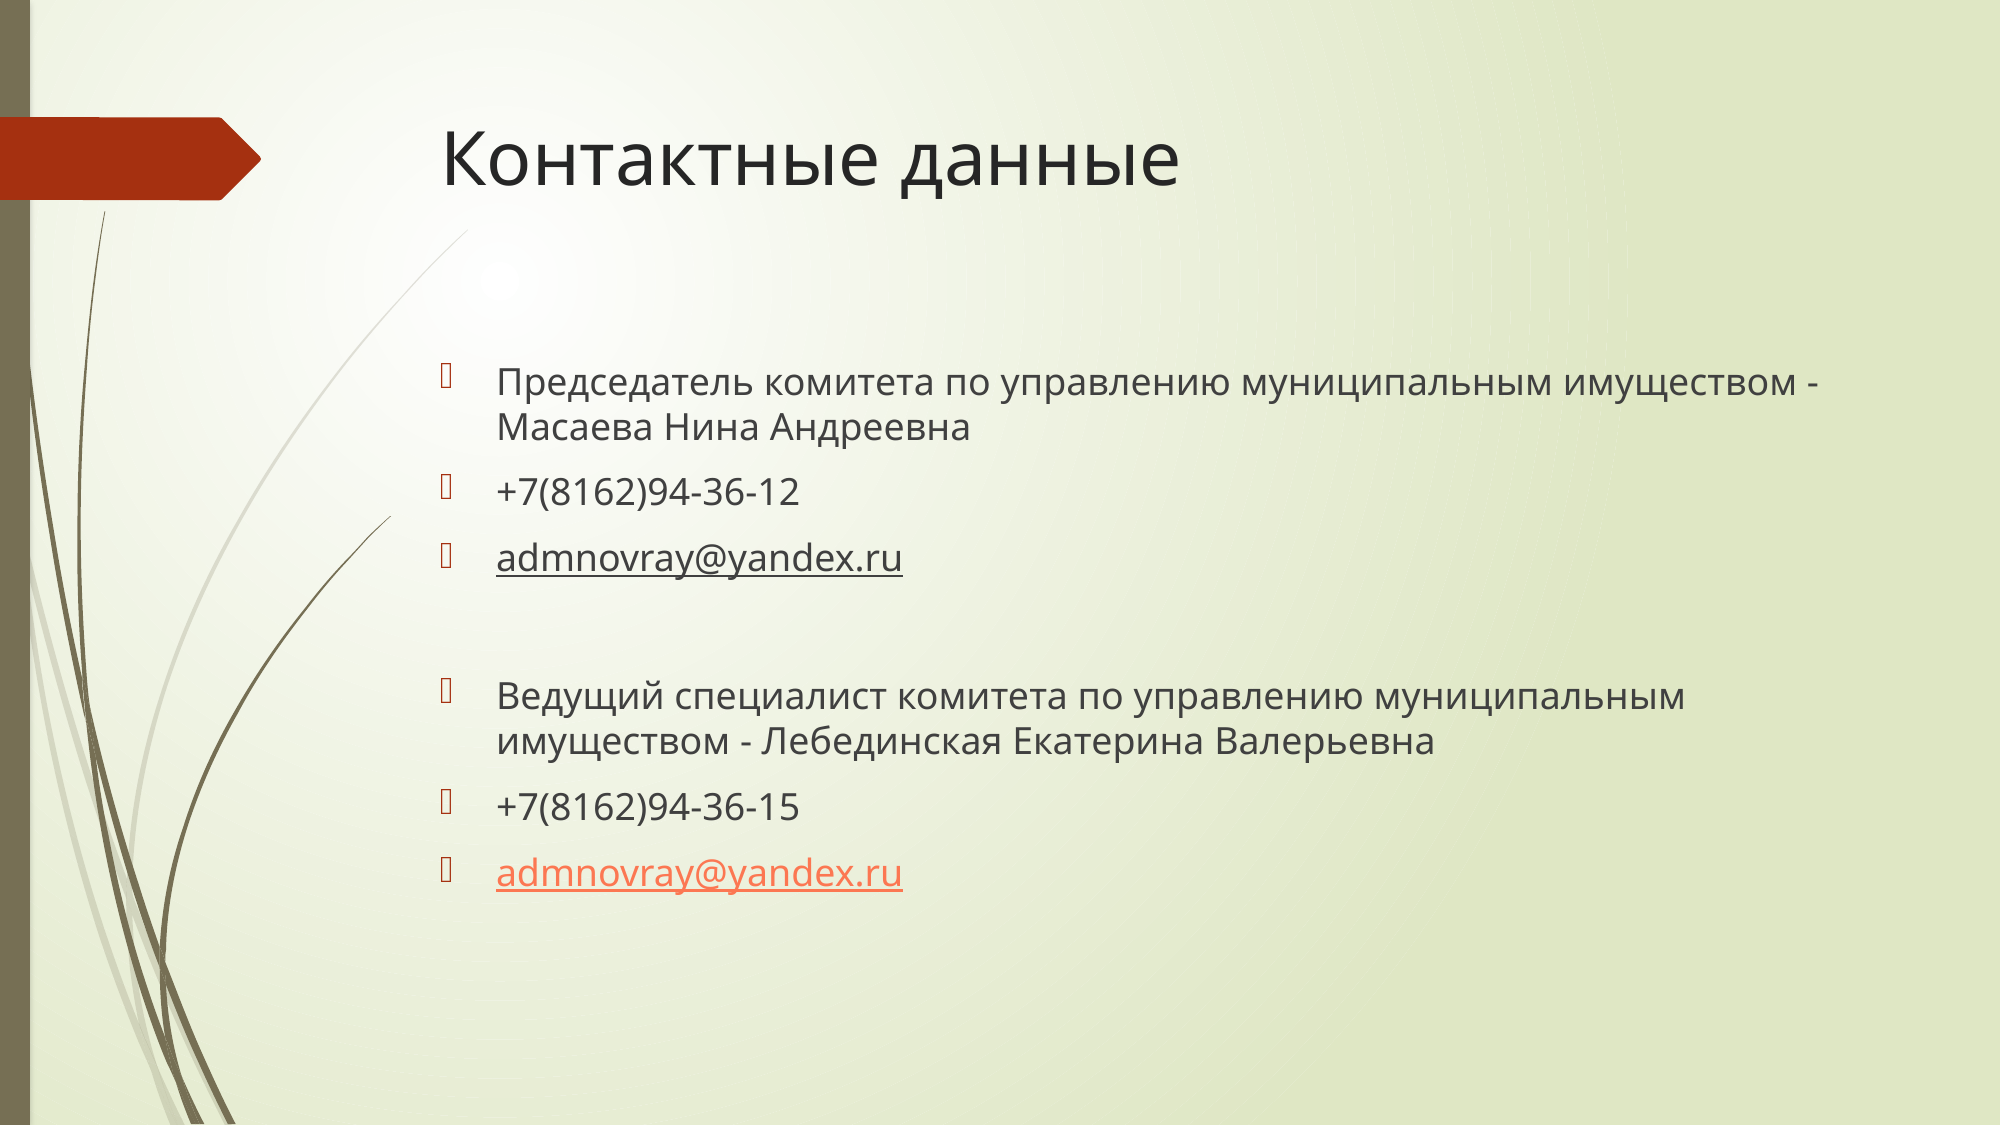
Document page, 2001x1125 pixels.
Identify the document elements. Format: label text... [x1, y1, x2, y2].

title Контактные данные [425, 102, 1888, 313]
list Председатель комитета по управлению муниципальным имуществом -Масаева Нина Андреевна +7(8162)94-36-12 admnovray@yandex.ru Ведущий специалист комитета по управлению муниципальным имуществом - Лебединская Екатерина Валерьевна +7(8162)94-36-15 admnovray@yandex.ru [424, 350, 1888, 970]
